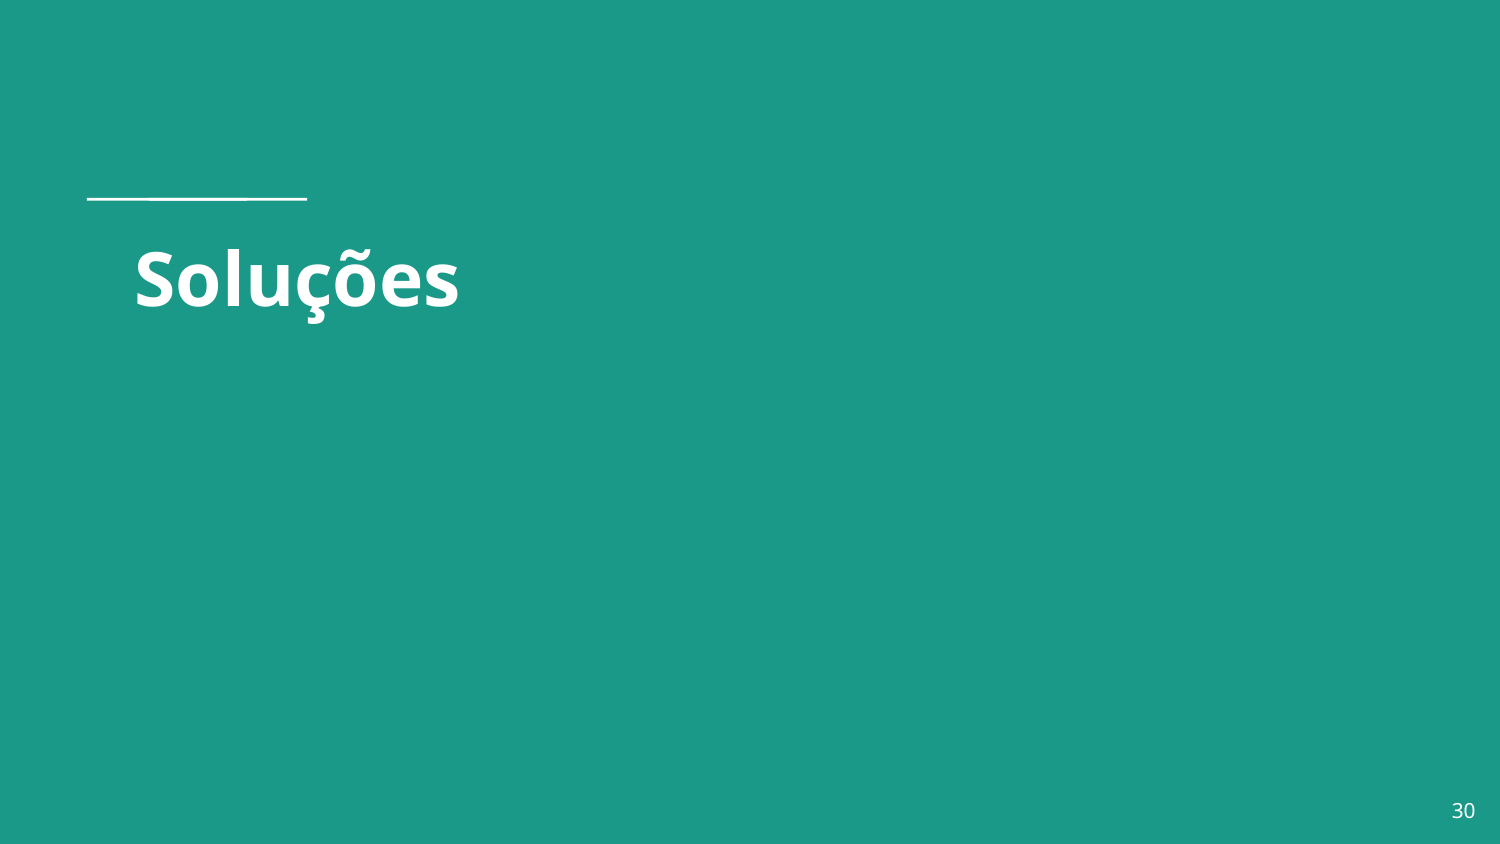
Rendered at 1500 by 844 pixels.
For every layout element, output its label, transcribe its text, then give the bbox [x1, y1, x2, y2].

slide_number ‹#› [1400, 779, 1491, 844]
title Soluções [119, 216, 1381, 466]
